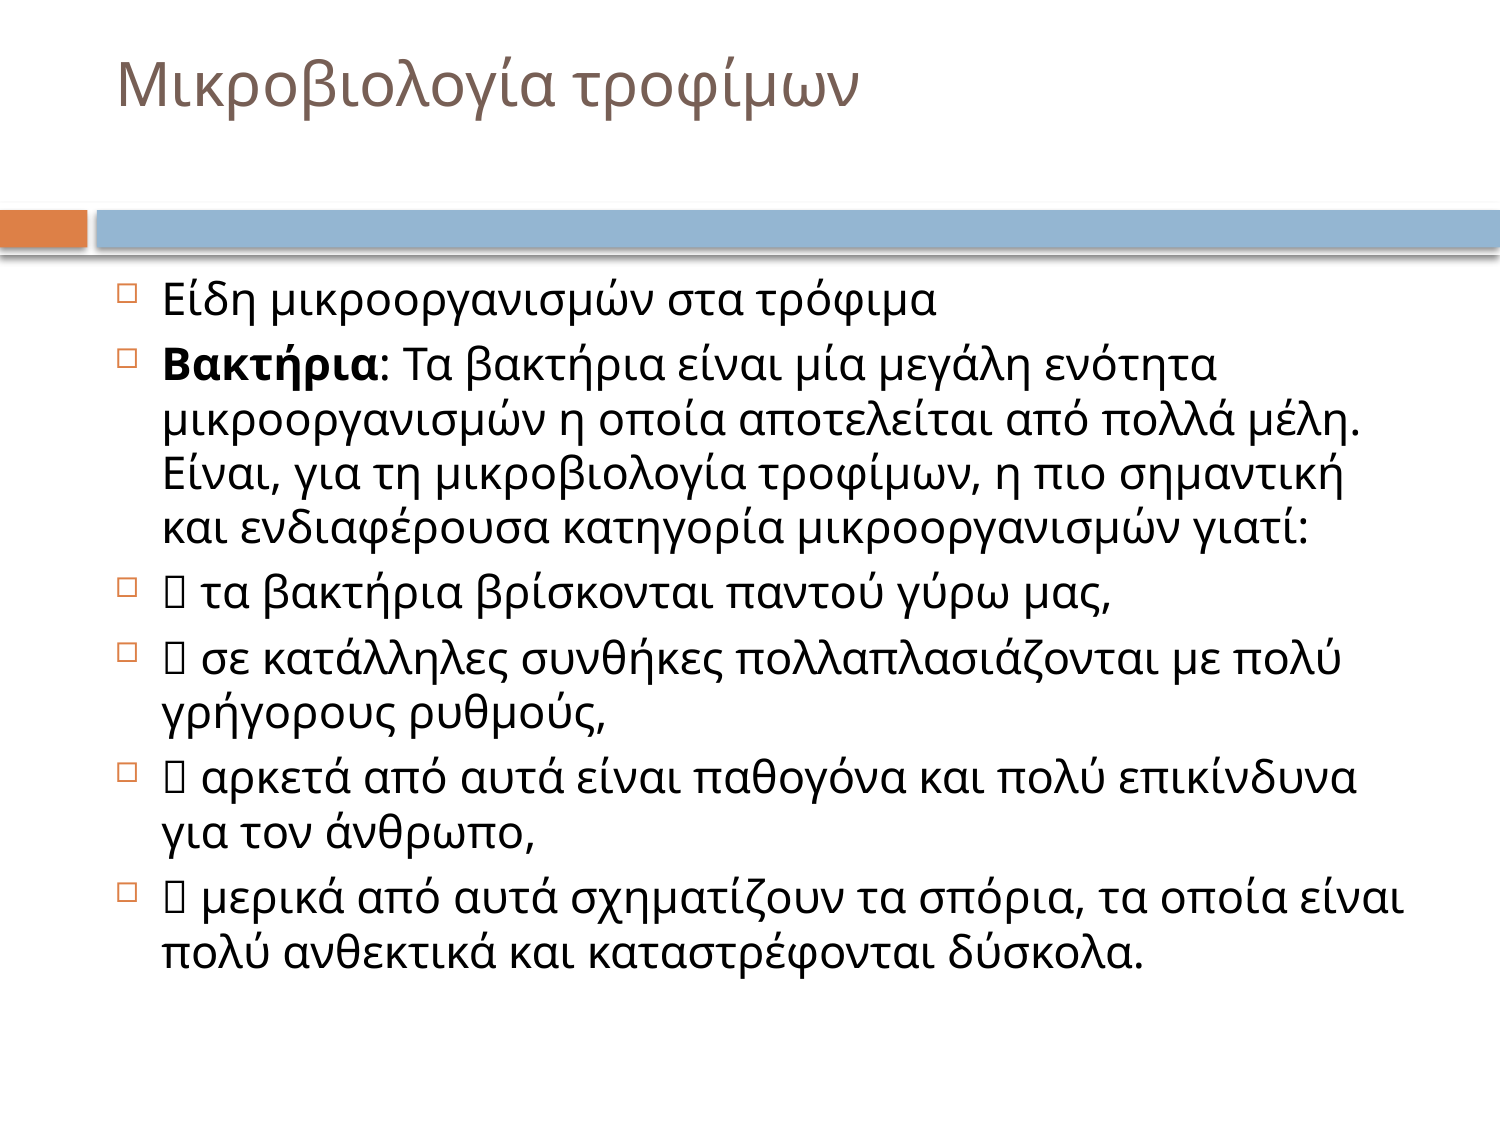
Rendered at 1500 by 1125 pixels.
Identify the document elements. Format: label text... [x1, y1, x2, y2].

list Είδη μικροοργανισμών στα τρόφιμα Βακτήρια: Τα βακτήρια είναι μία μεγάλη ενότητα μικροοργανισμών η οποία αποτελείται από πολλά μέλη. Είναι, για τη μικροβιολογία τροφίμων, η πιο σημαντική και ενδιαφέρουσα κατηγορία μικροοργανισμών γιατί:  τα βακτήρια βρίσκονται παντού γύρω μας,  σε κατάλληλες συνθήκες πολλαπλασιάζονται με πολύ γρήγορους ρυθμούς,  αρκετά από αυτά είναι παθογόνα και πολύ επικίνδυνα για τον άνθρωπο,  μερικά από αυτά σχηματίζουν τα σπόρια, τα οποία είναι πολύ ανθεκτικά και καταστρέφονται δύσκολα. [100, 262, 1438, 1000]
title Μικροβιολογία τροφίμων [100, 37, 1438, 200]
